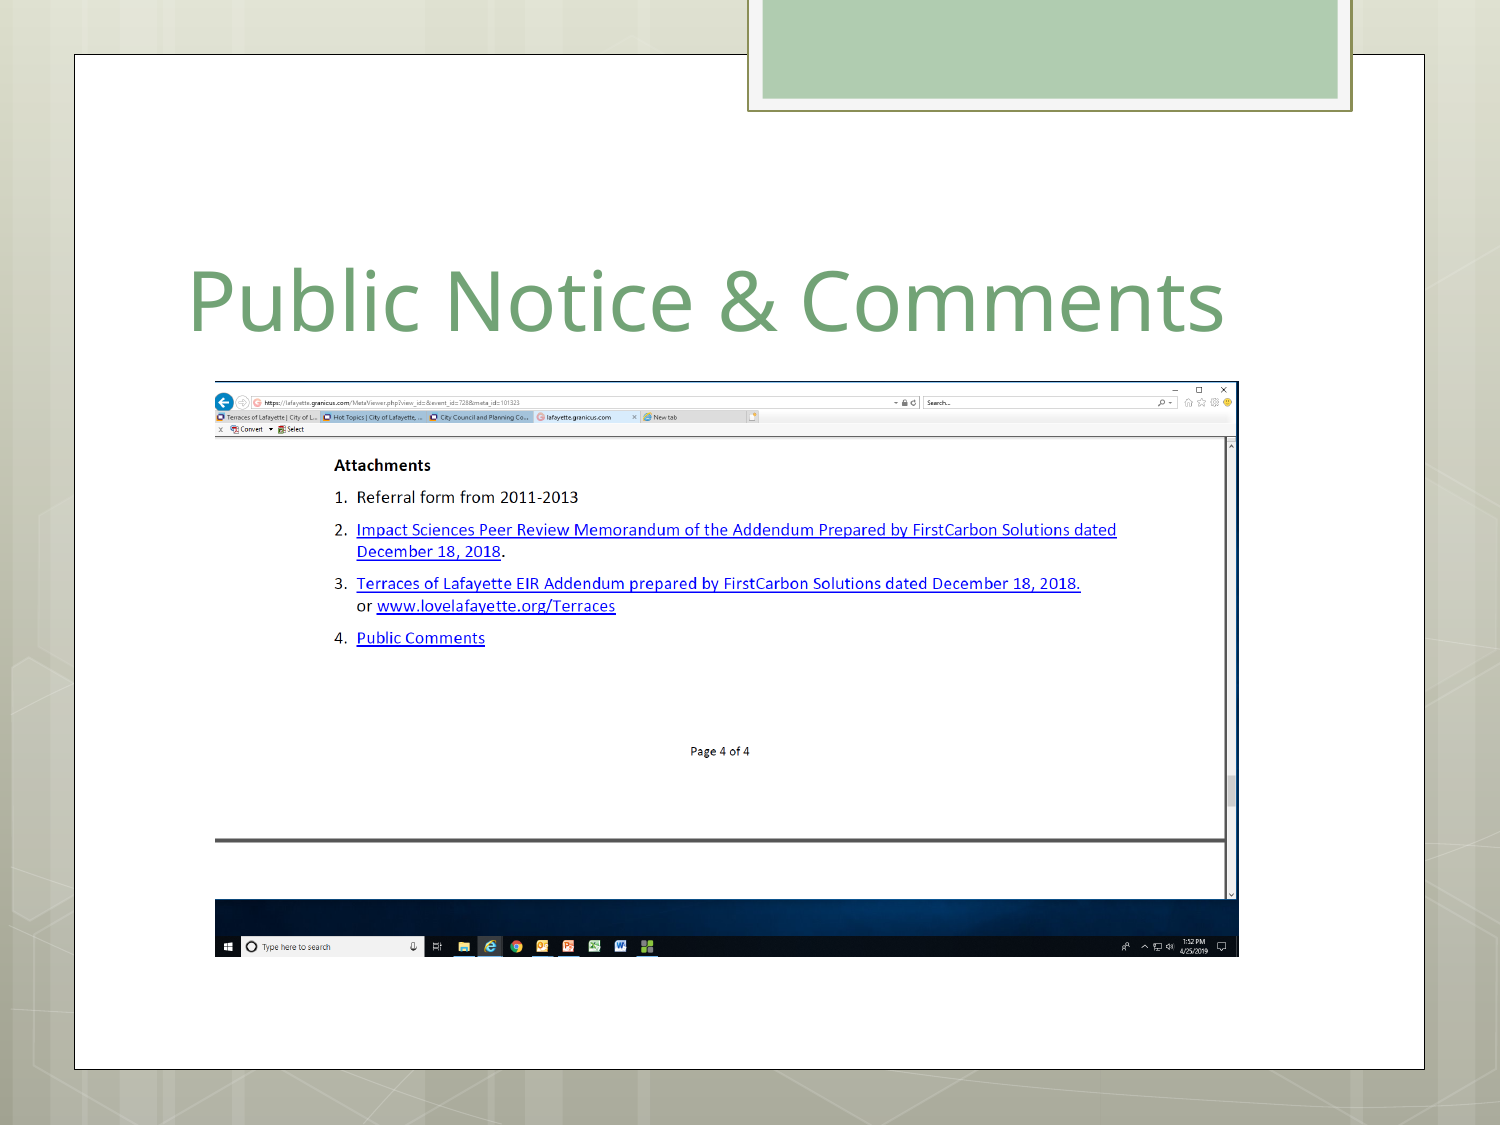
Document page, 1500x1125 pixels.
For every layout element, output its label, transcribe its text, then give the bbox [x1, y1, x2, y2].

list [215, 380, 1239, 957]
title Public Notice & Comments [171, 168, 1324, 357]
